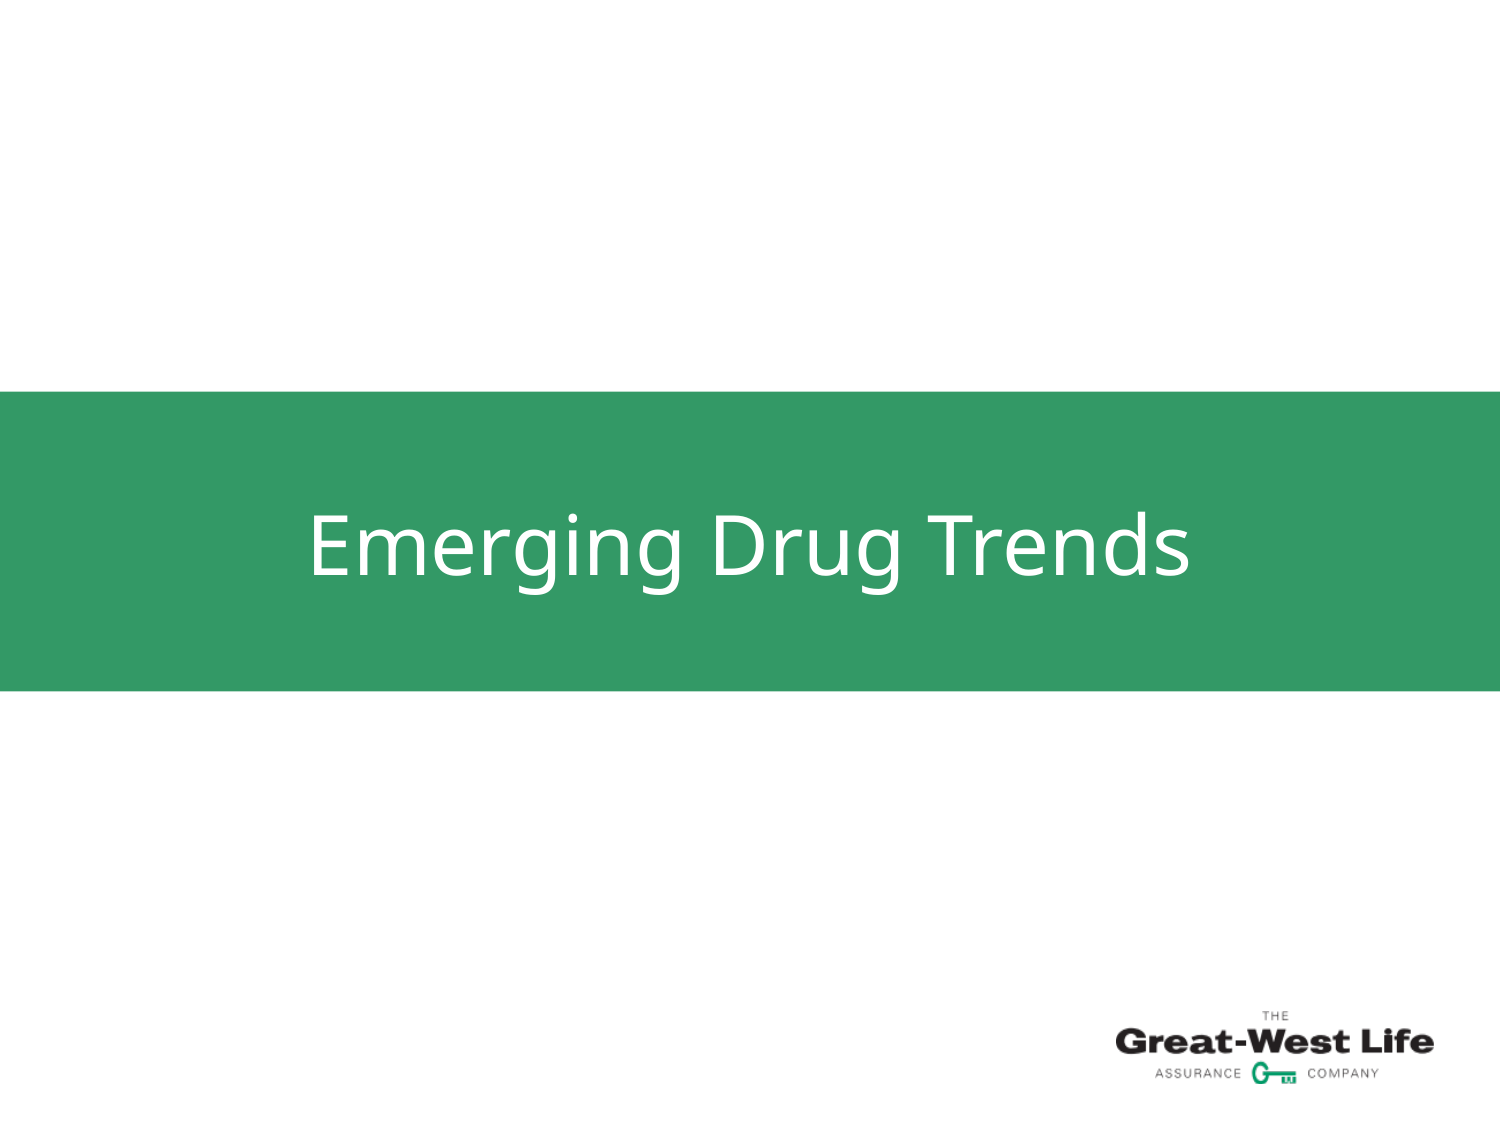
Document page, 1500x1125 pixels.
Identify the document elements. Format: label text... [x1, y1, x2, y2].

list Emerging Drug Trends [0, 390, 1500, 694]
